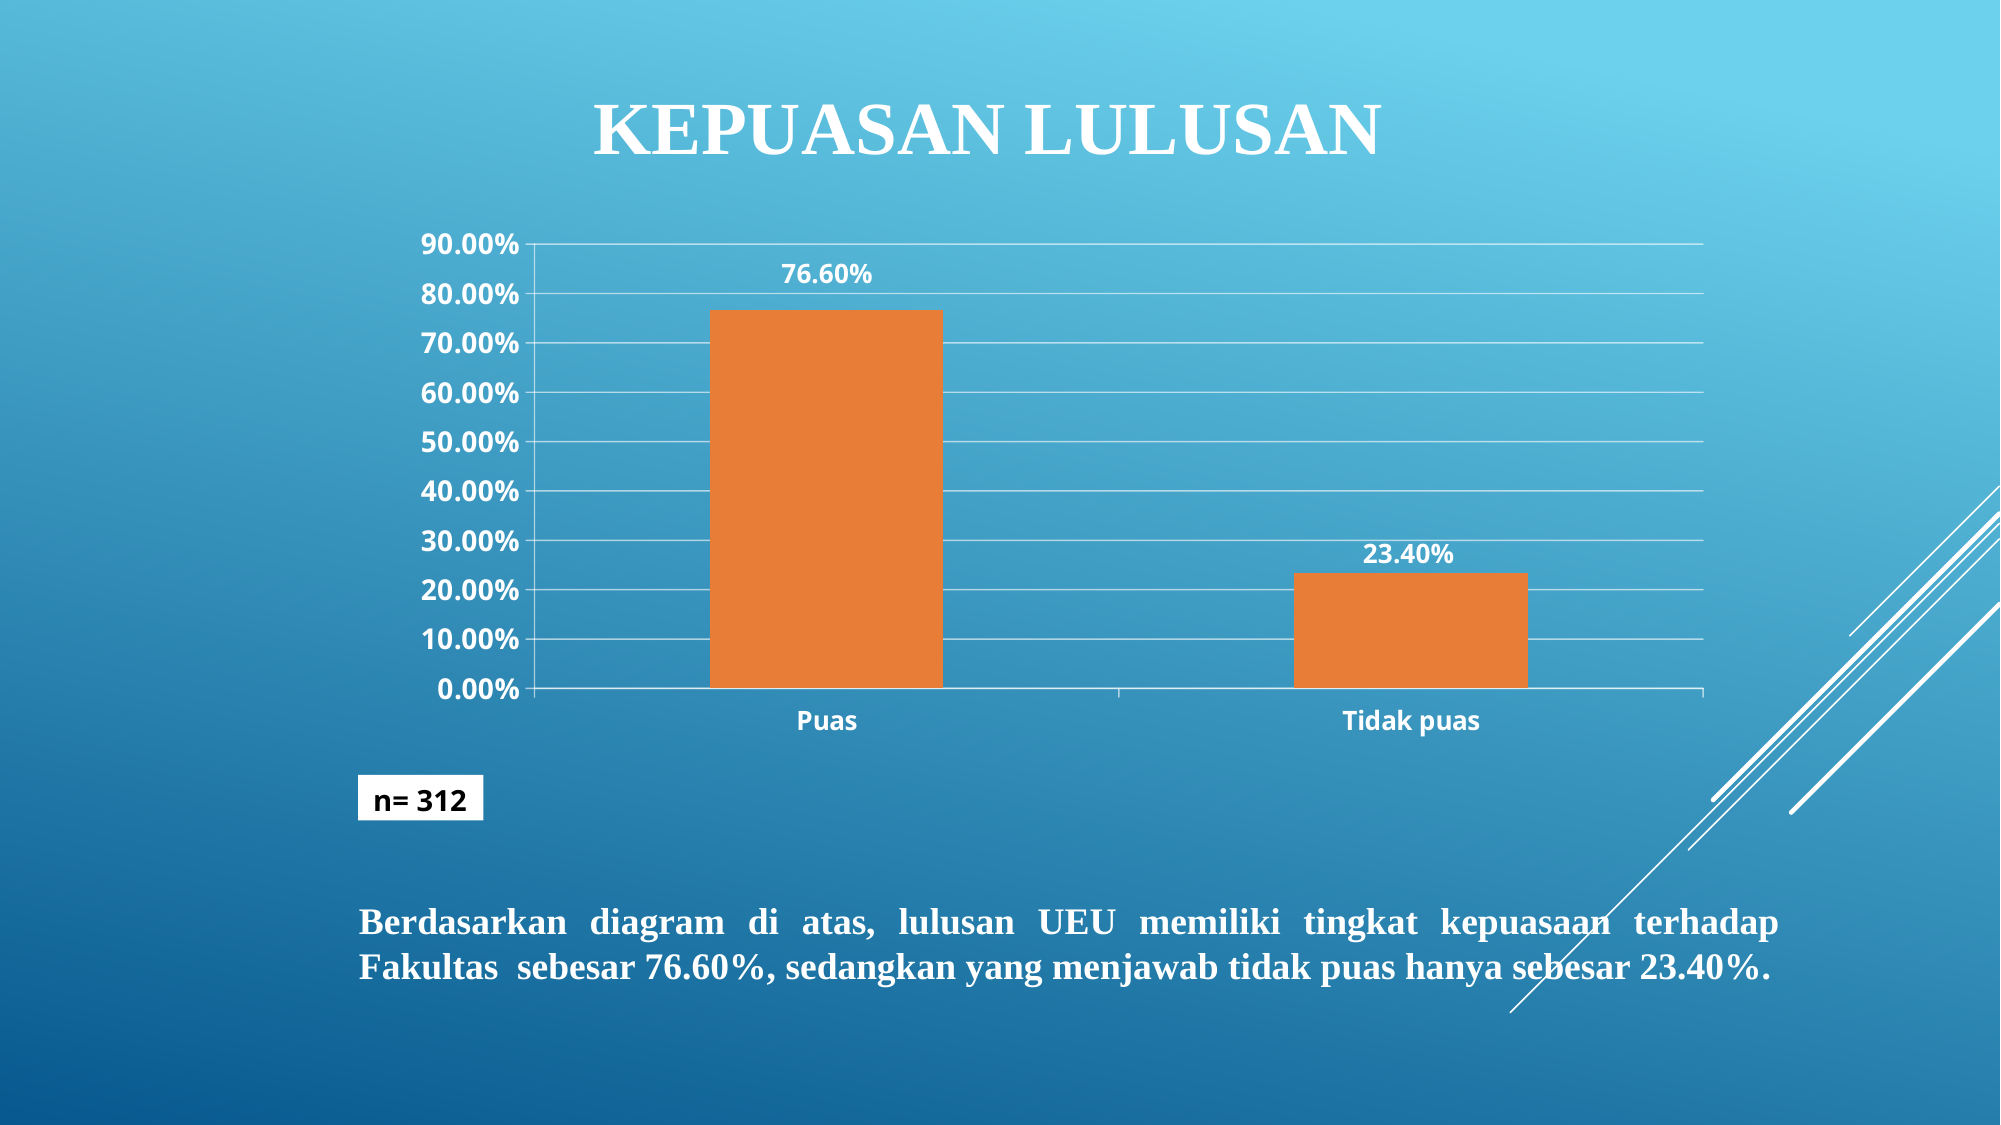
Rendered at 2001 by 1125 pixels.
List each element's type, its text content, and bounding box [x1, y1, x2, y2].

list Berdasarkan diagram di atas, lulusan UEU memiliki tingkat kepuasaan terhadap Fakultas sebesar 76.60%, sedangkan yang menjawab tidak puas hanya sebesar 23.40%. [343, 859, 1795, 1025]
title Kepuasan lulusan [342, 55, 1634, 193]
text_box n= 312 [358, 774, 484, 821]
chart [420, 223, 1732, 770]
